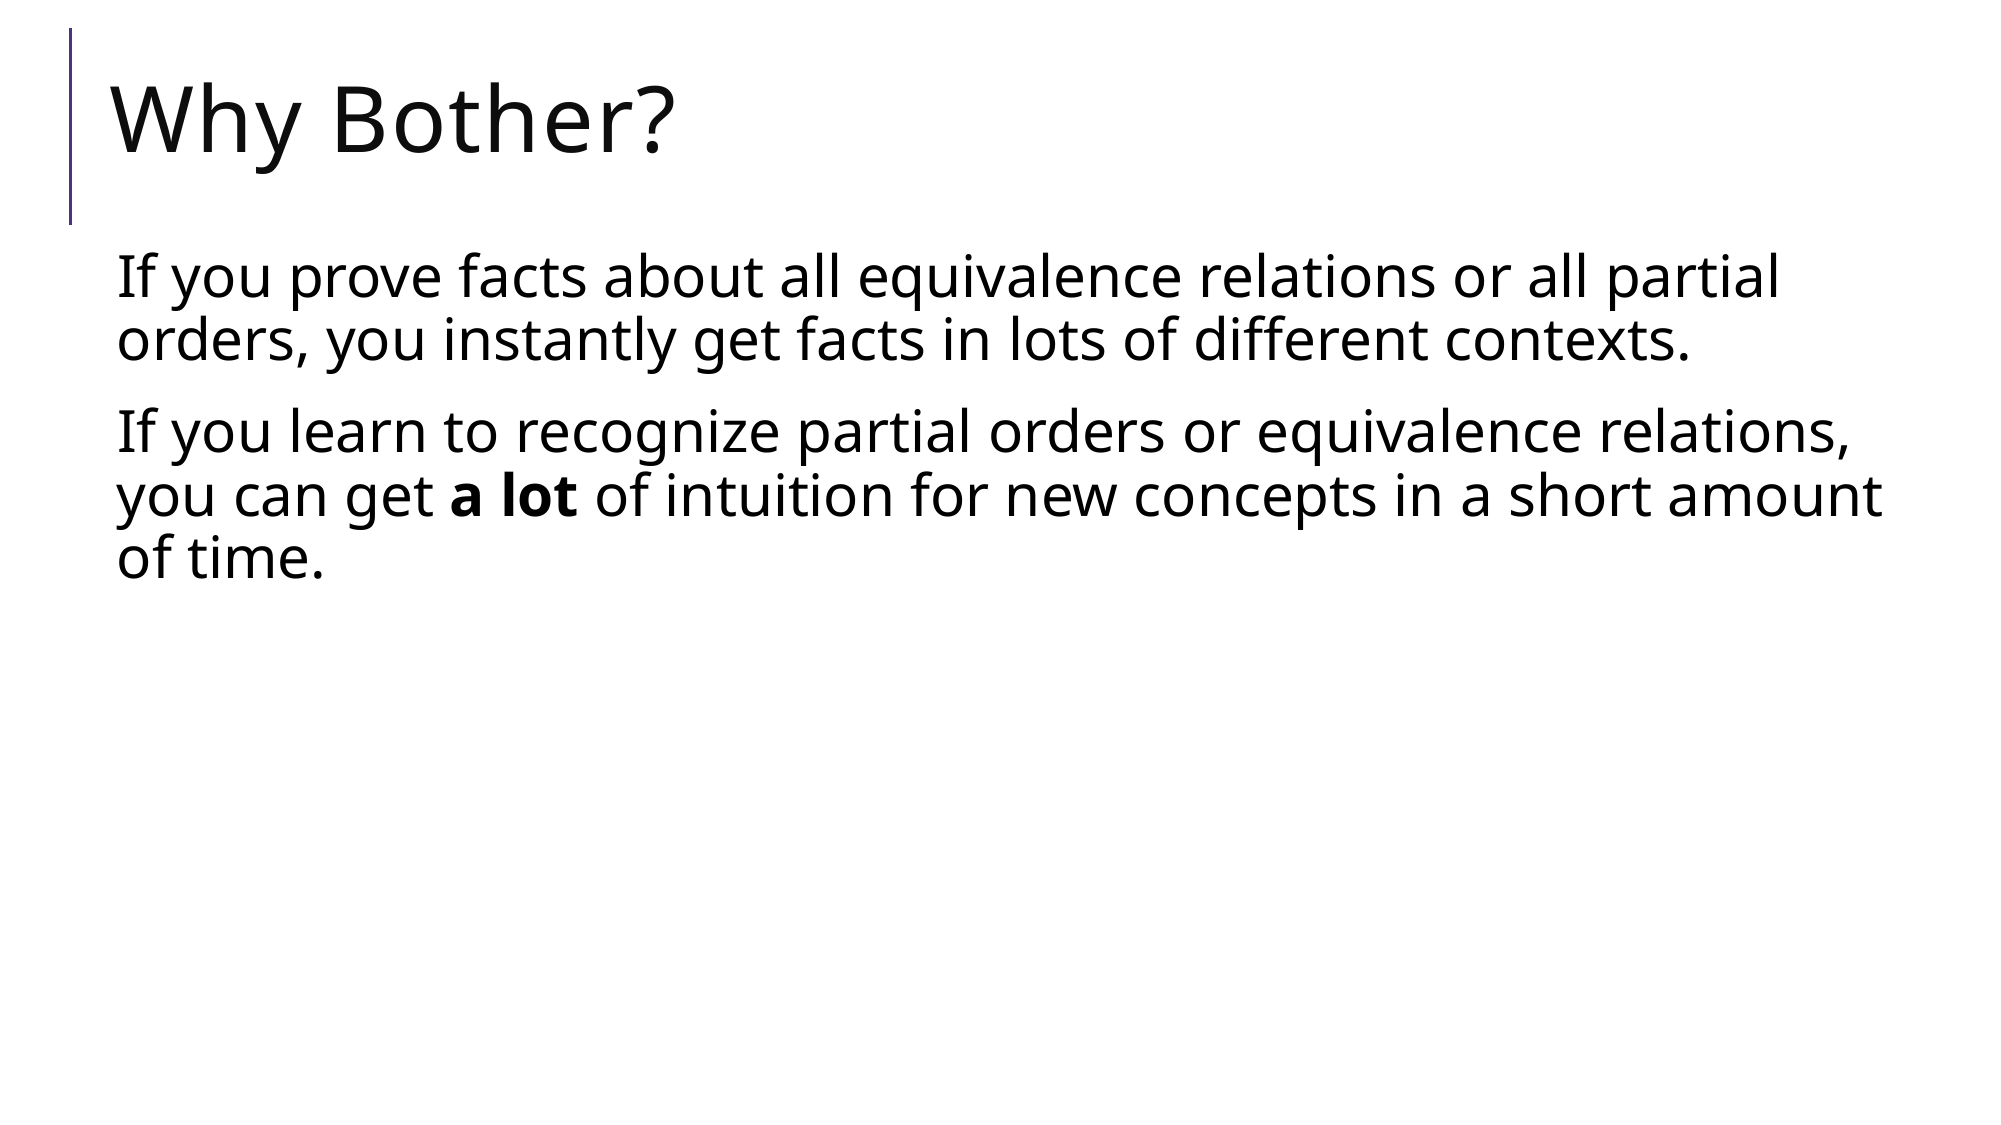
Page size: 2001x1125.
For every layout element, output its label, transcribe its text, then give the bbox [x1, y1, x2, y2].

title Why Bother? [94, 43, 1930, 210]
list If you prove facts about all equivalence relations or all partial orders, you instantly get facts in lots of different contexts. If you learn to recognize partial orders or equivalence relations, you can get a lot of intuition for new concepts in a short amount of time. [94, 240, 1930, 1035]
